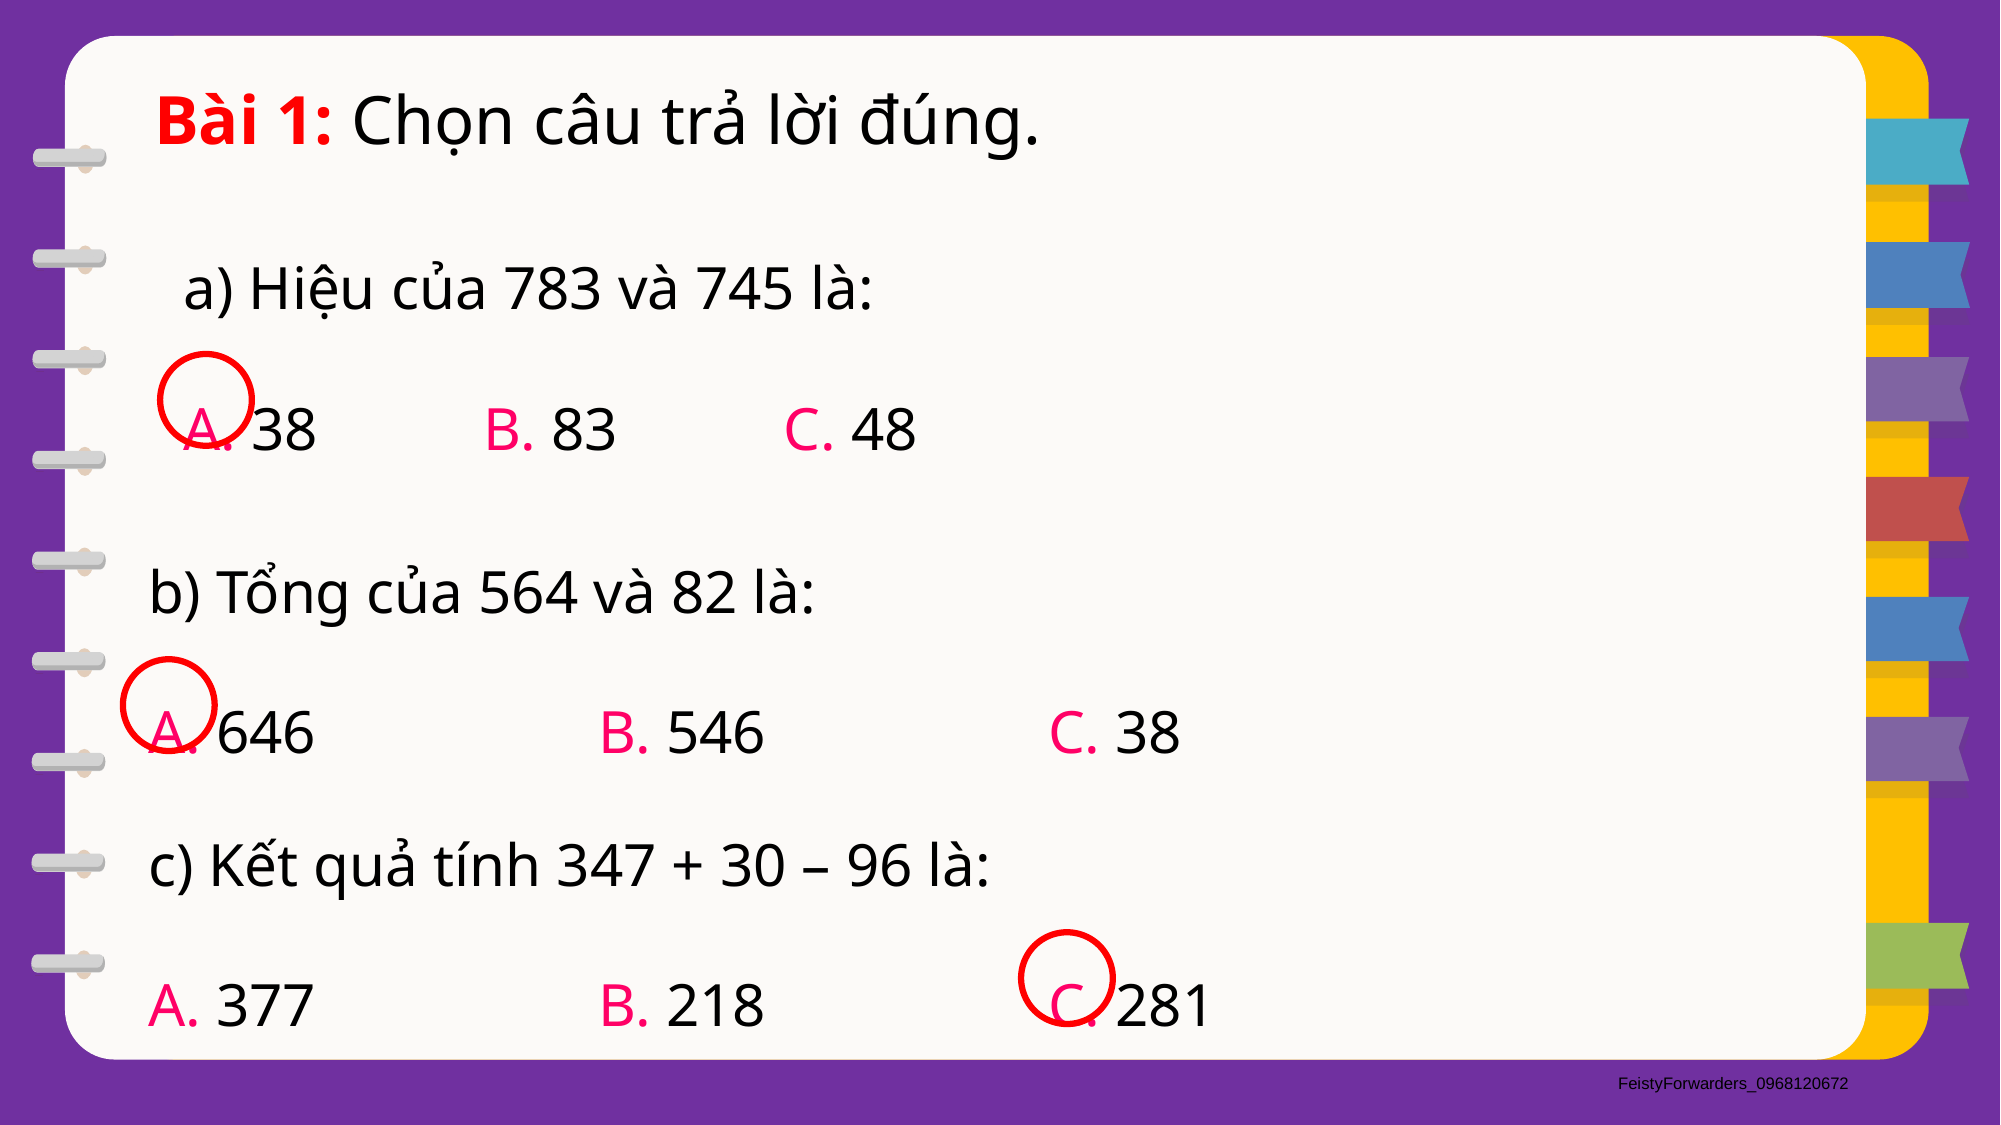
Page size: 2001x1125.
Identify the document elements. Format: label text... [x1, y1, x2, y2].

text_box [159, 352, 253, 447]
text_box a) Hiệu của 783 và 745 là: A. 38 B. 83 C. 48 [168, 174, 1185, 469]
text_box b) Tổng của 564 và 82 là: A. 646 B. 546 C. 38 [133, 477, 1235, 751]
text_box [1020, 931, 1114, 1026]
text_box Bài 1: Chọn câu trả lời đúng. [139, 70, 1058, 165]
text_box [121, 658, 216, 753]
text_box c) Kết quả tính 347 + 30 – 96 là: A. 377 B. 218 C. 281 [133, 751, 1324, 1046]
